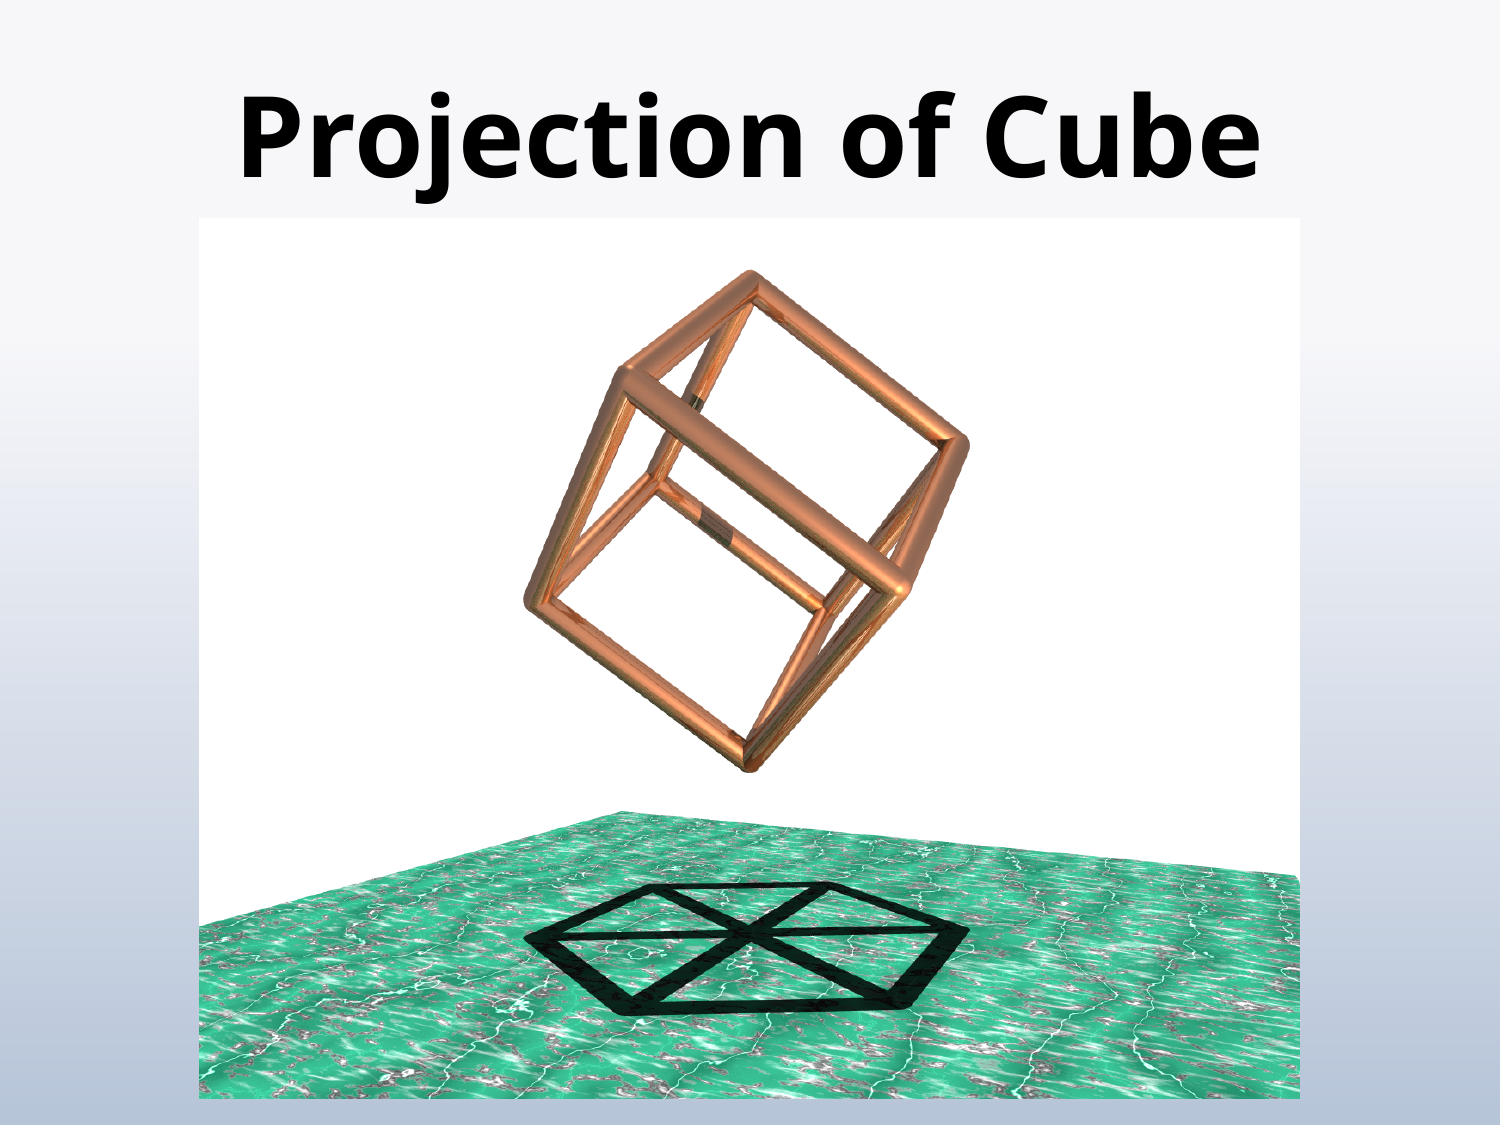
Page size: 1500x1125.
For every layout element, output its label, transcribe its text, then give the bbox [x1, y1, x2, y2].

title Projection of Cube [150, 37, 1350, 245]
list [197, 217, 1302, 1101]
